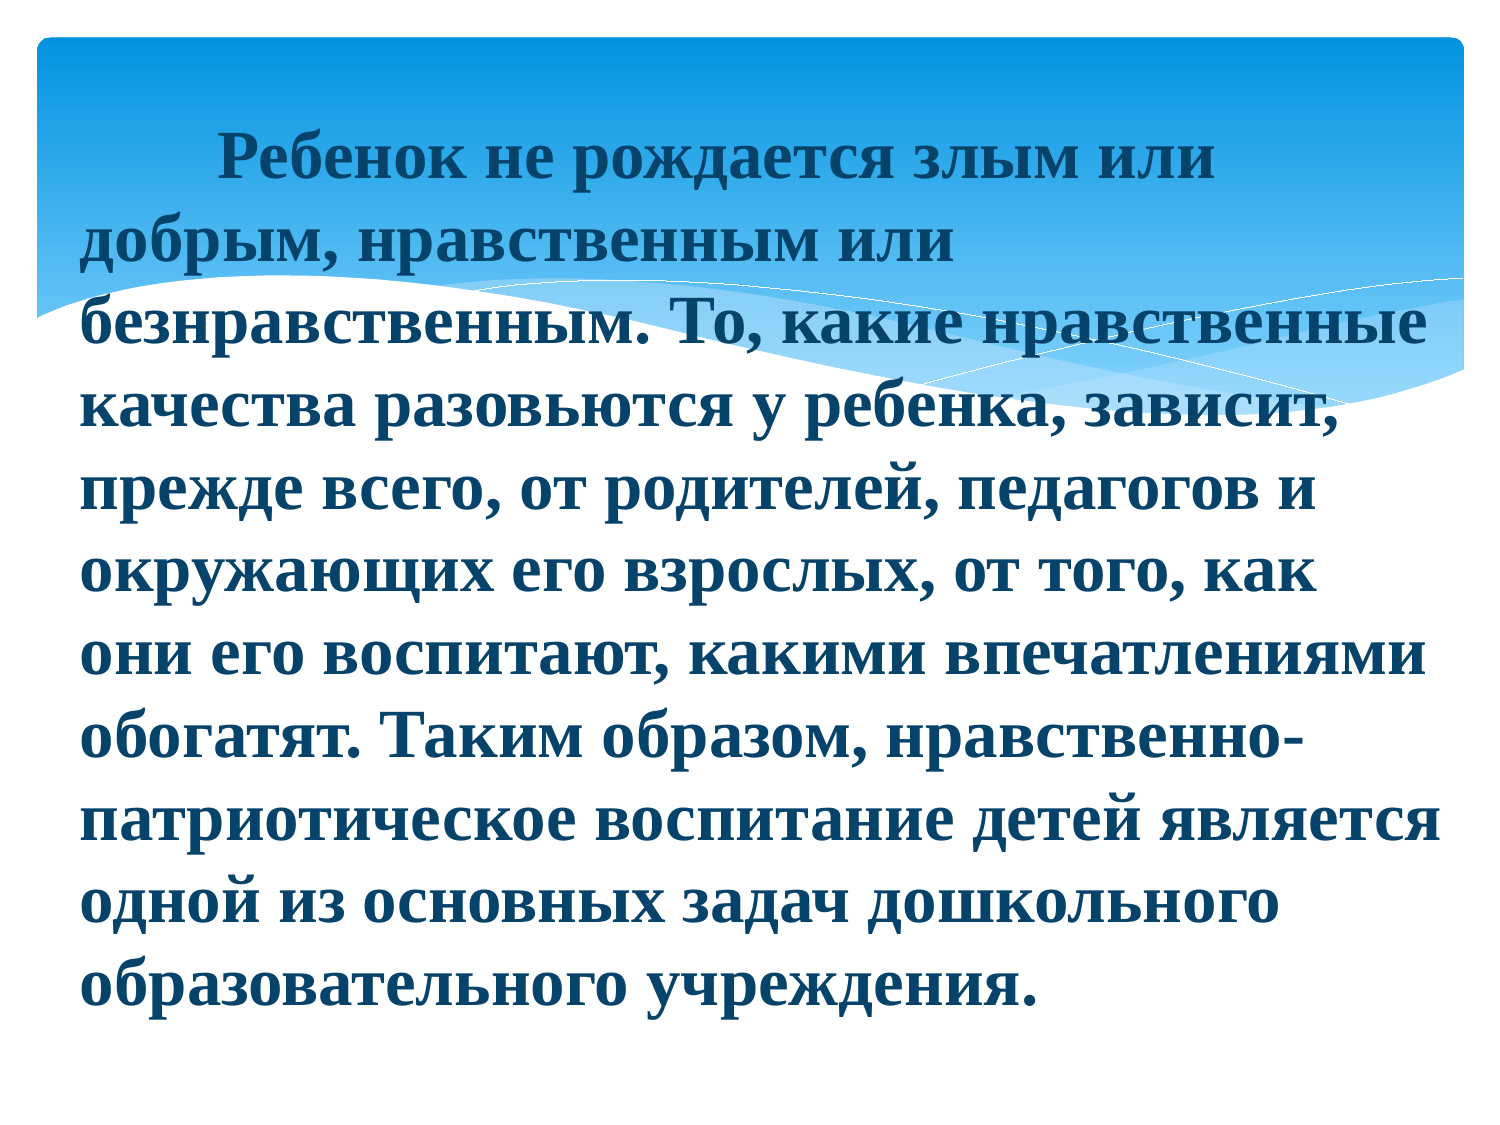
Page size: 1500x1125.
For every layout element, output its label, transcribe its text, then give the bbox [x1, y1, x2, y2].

list Ребенок не рождается злым или добрым, нравственным или безнравственным. То, какие нравственные качества разовьются у ребенка, зависит, прежде всего, от родителей, педагогов и окружающих его взрослых, от того, как они его воспитают, какими впечатлениями обогатят. Таким образом, нравственно-патриотическое воспитание детей является одной из основных задач дошкольного образовательного учреждения. [64, 101, 1460, 1107]
